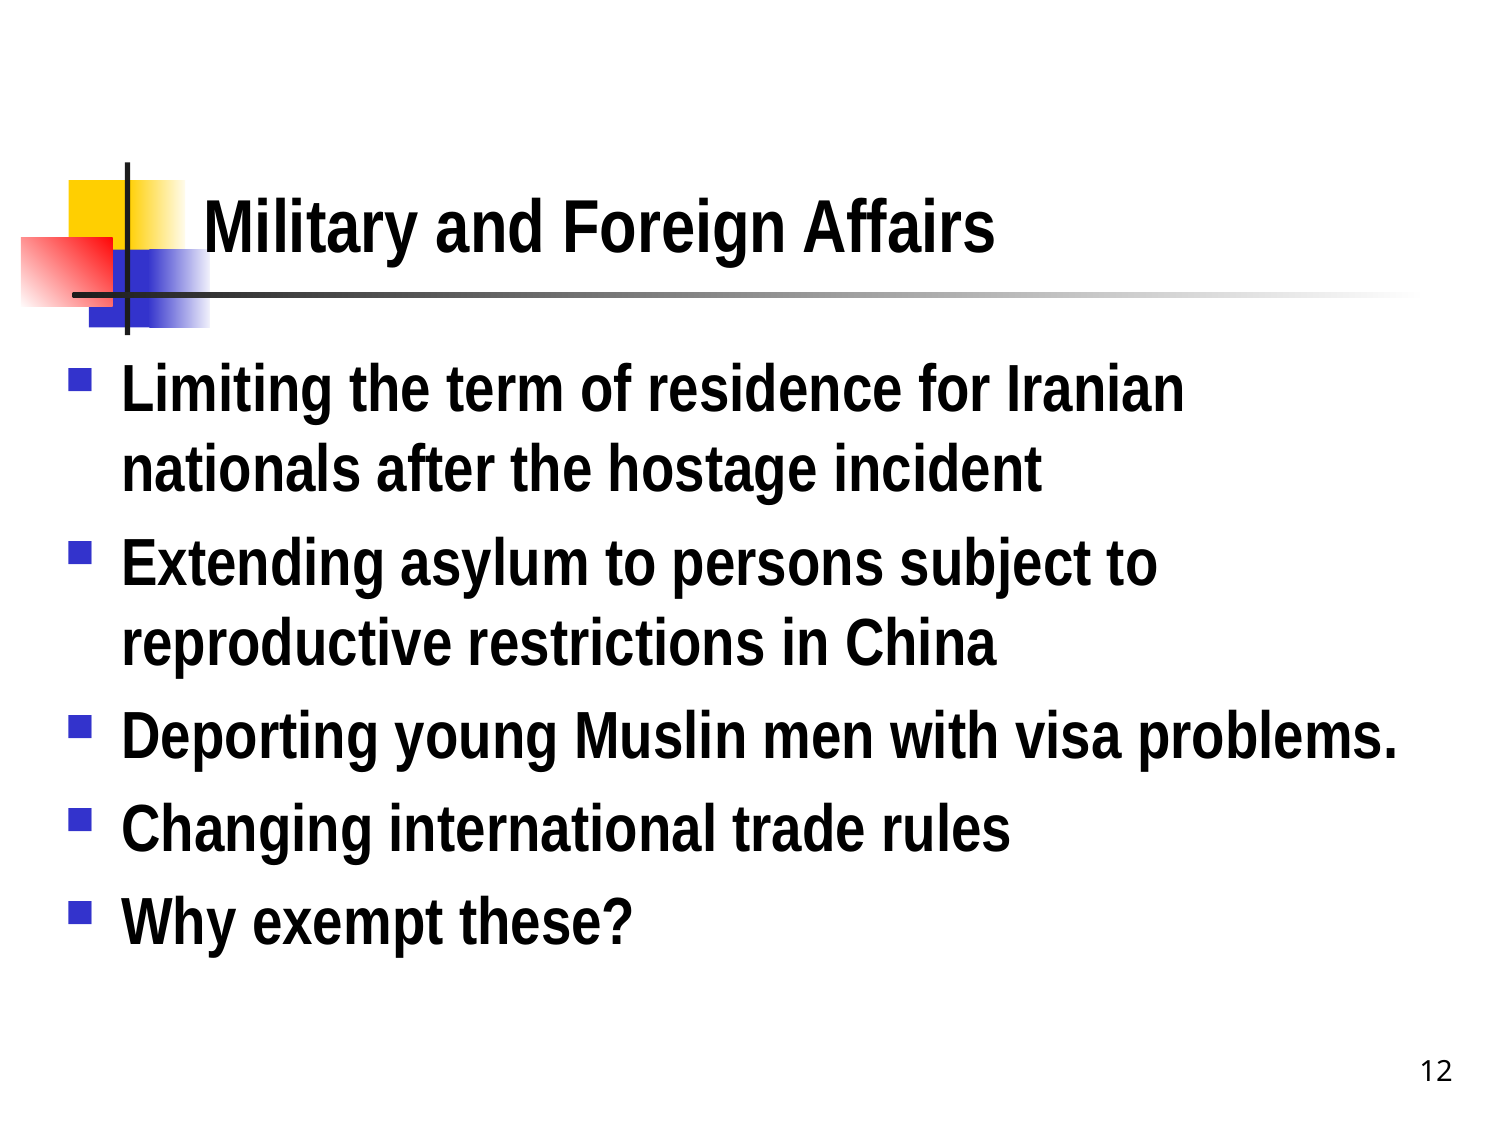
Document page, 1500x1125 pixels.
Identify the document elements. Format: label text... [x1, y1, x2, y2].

list Limiting the term of residence for Iranian nationals after the hostage incident Extending asylum to persons subject to reproductive restrictions in China Deporting young Muslin men with visa problems. Changing international trade rules Why exempt these? [50, 337, 1450, 1075]
slide_number 12 [1155, 1024, 1468, 1100]
title Military and Foreign Affairs [188, 35, 1468, 275]
